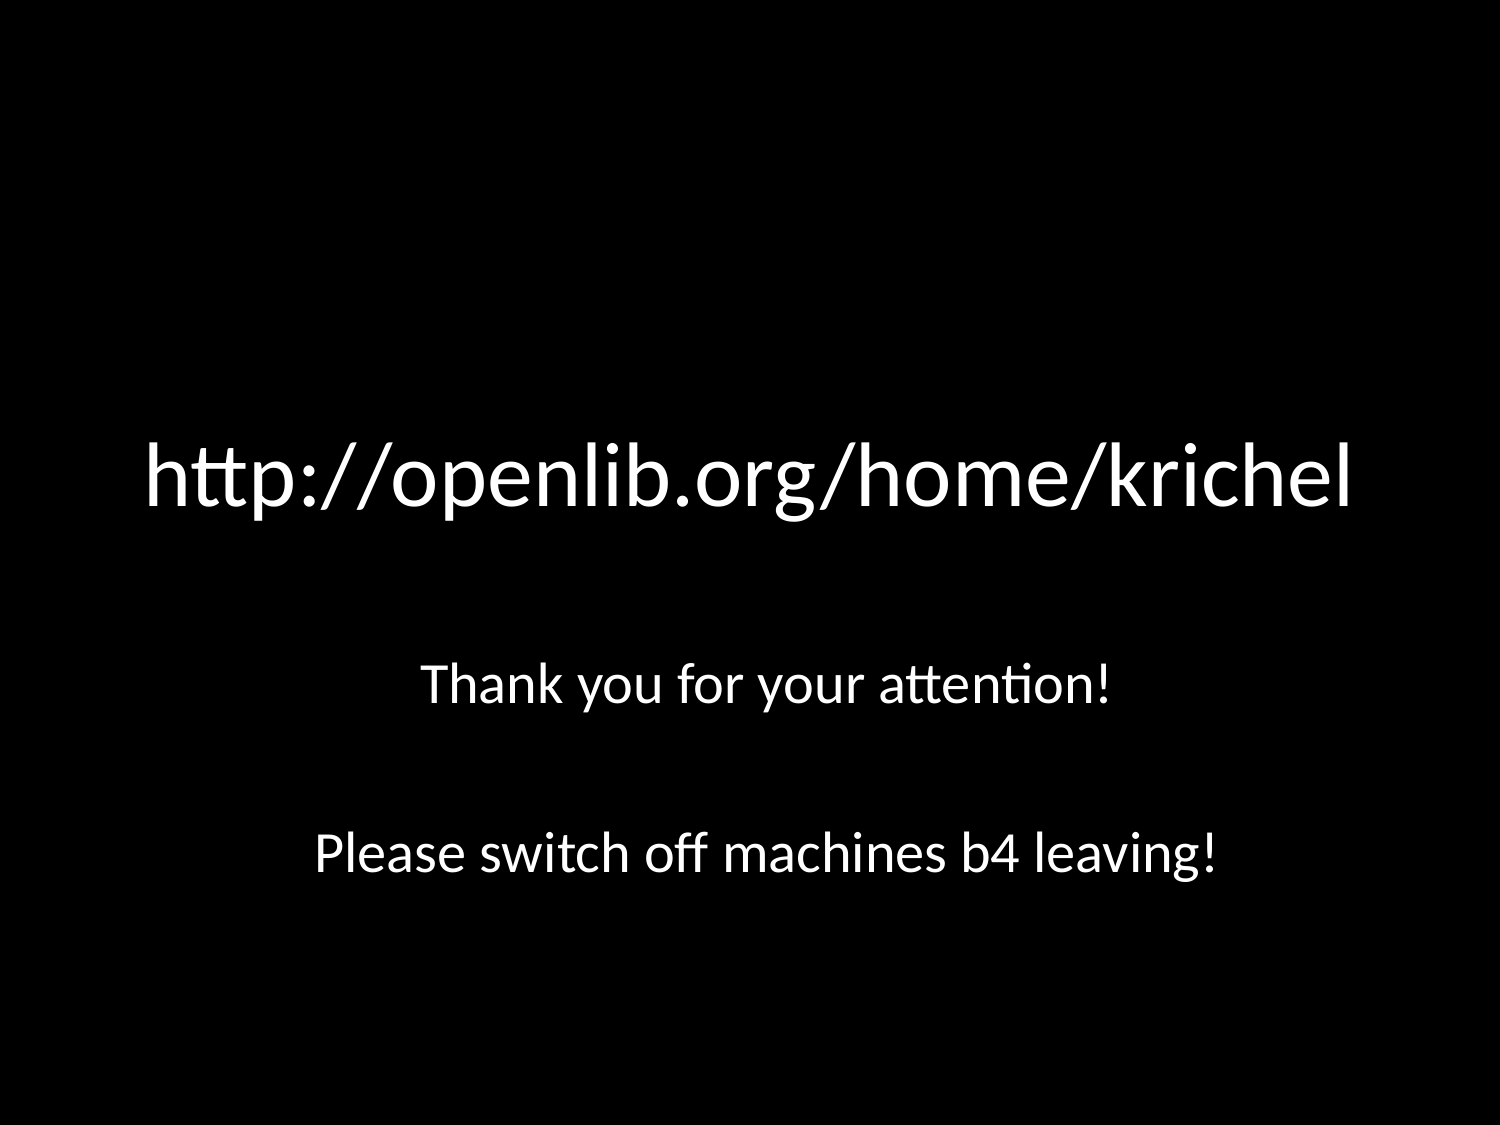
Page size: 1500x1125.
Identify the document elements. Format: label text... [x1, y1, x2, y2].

title http://openlib.org/home/krichel [112, 349, 1388, 591]
subtitle Thank you for your attention! Please switch off machines b4 leaving! [53, 637, 1406, 925]
